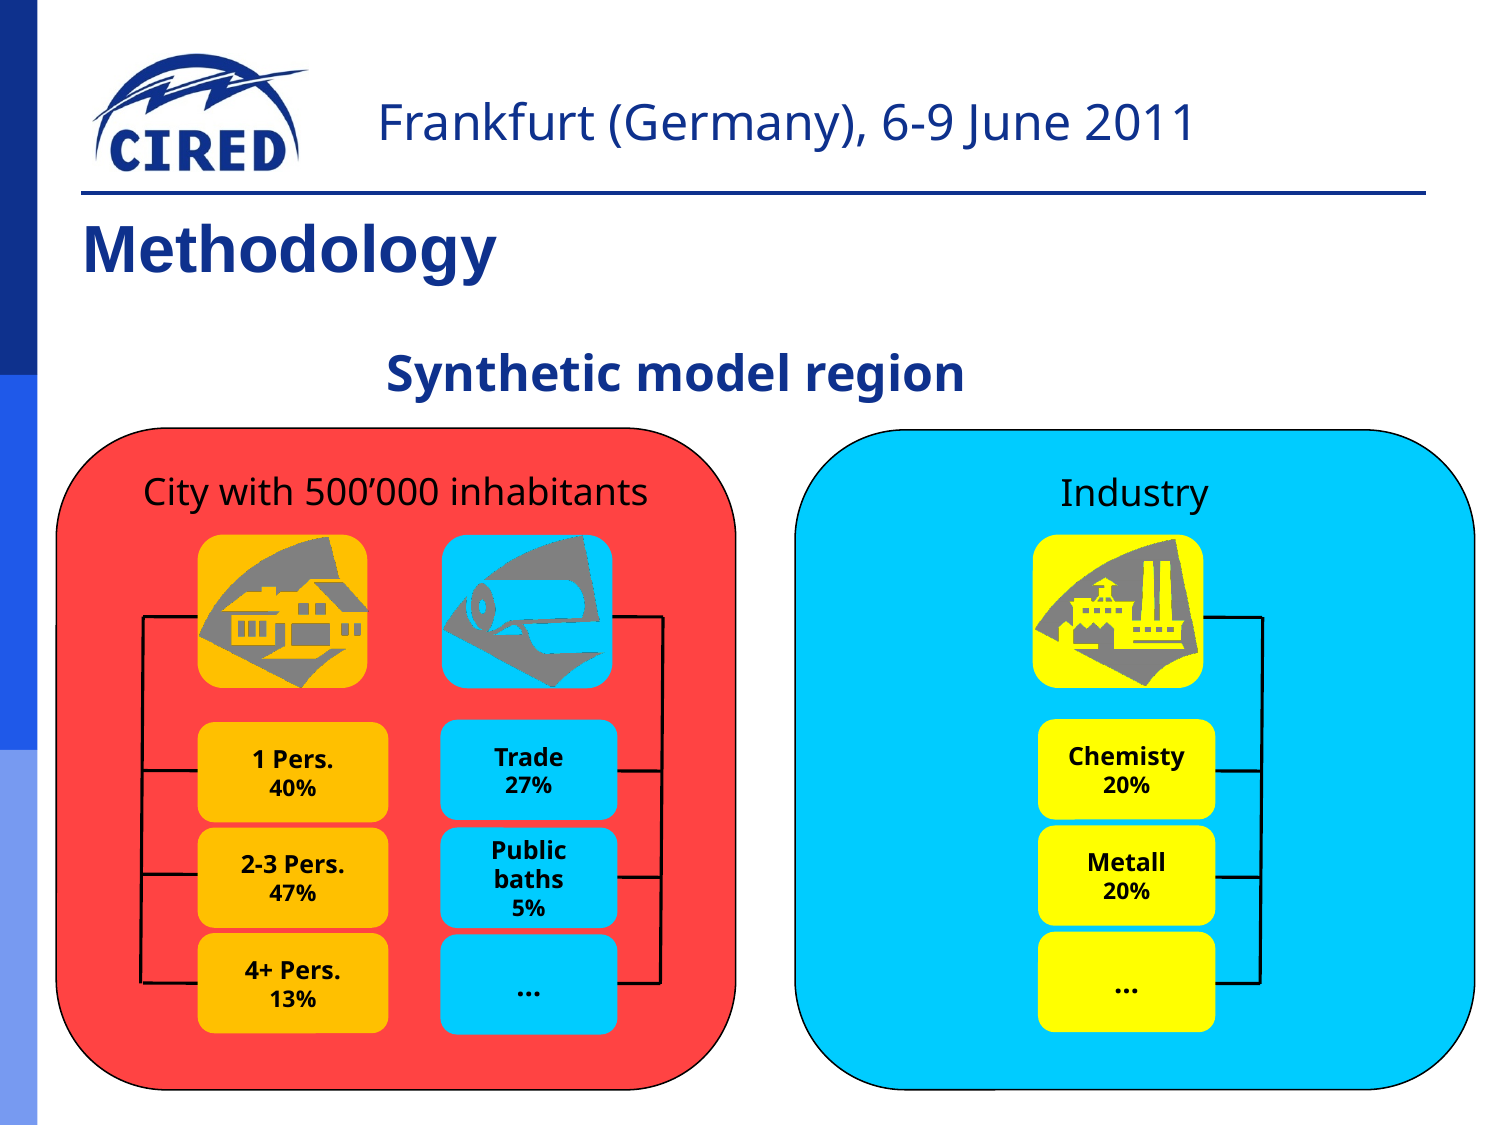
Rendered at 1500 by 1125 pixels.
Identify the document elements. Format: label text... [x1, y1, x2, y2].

text_box Industry [795, 429, 1475, 1090]
text_box City with 500’000 inhabitants [56, 428, 736, 1090]
text_box Metall 20% [1038, 825, 1216, 926]
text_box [1032, 534, 1204, 689]
text_box Trade 27% [440, 719, 618, 820]
text_box 4+ Pers. 13% [197, 933, 389, 1034]
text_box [197, 534, 369, 689]
text_box Public baths 5% [440, 827, 618, 929]
text_box 2-3 Pers. 47% [197, 827, 389, 928]
text_box … [1037, 931, 1216, 1033]
text_box … [440, 934, 618, 1035]
text_box Synthetic model region [372, 321, 1176, 422]
text_box 1 Pers. 40% [197, 722, 389, 823]
text_box Chemisty 20% [1038, 719, 1216, 820]
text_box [441, 534, 613, 689]
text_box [1077, 798, 1445, 802]
title Methodology [67, 196, 1418, 294]
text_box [478, 798, 846, 802]
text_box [0, 798, 326, 802]
picture [92, 53, 309, 172]
